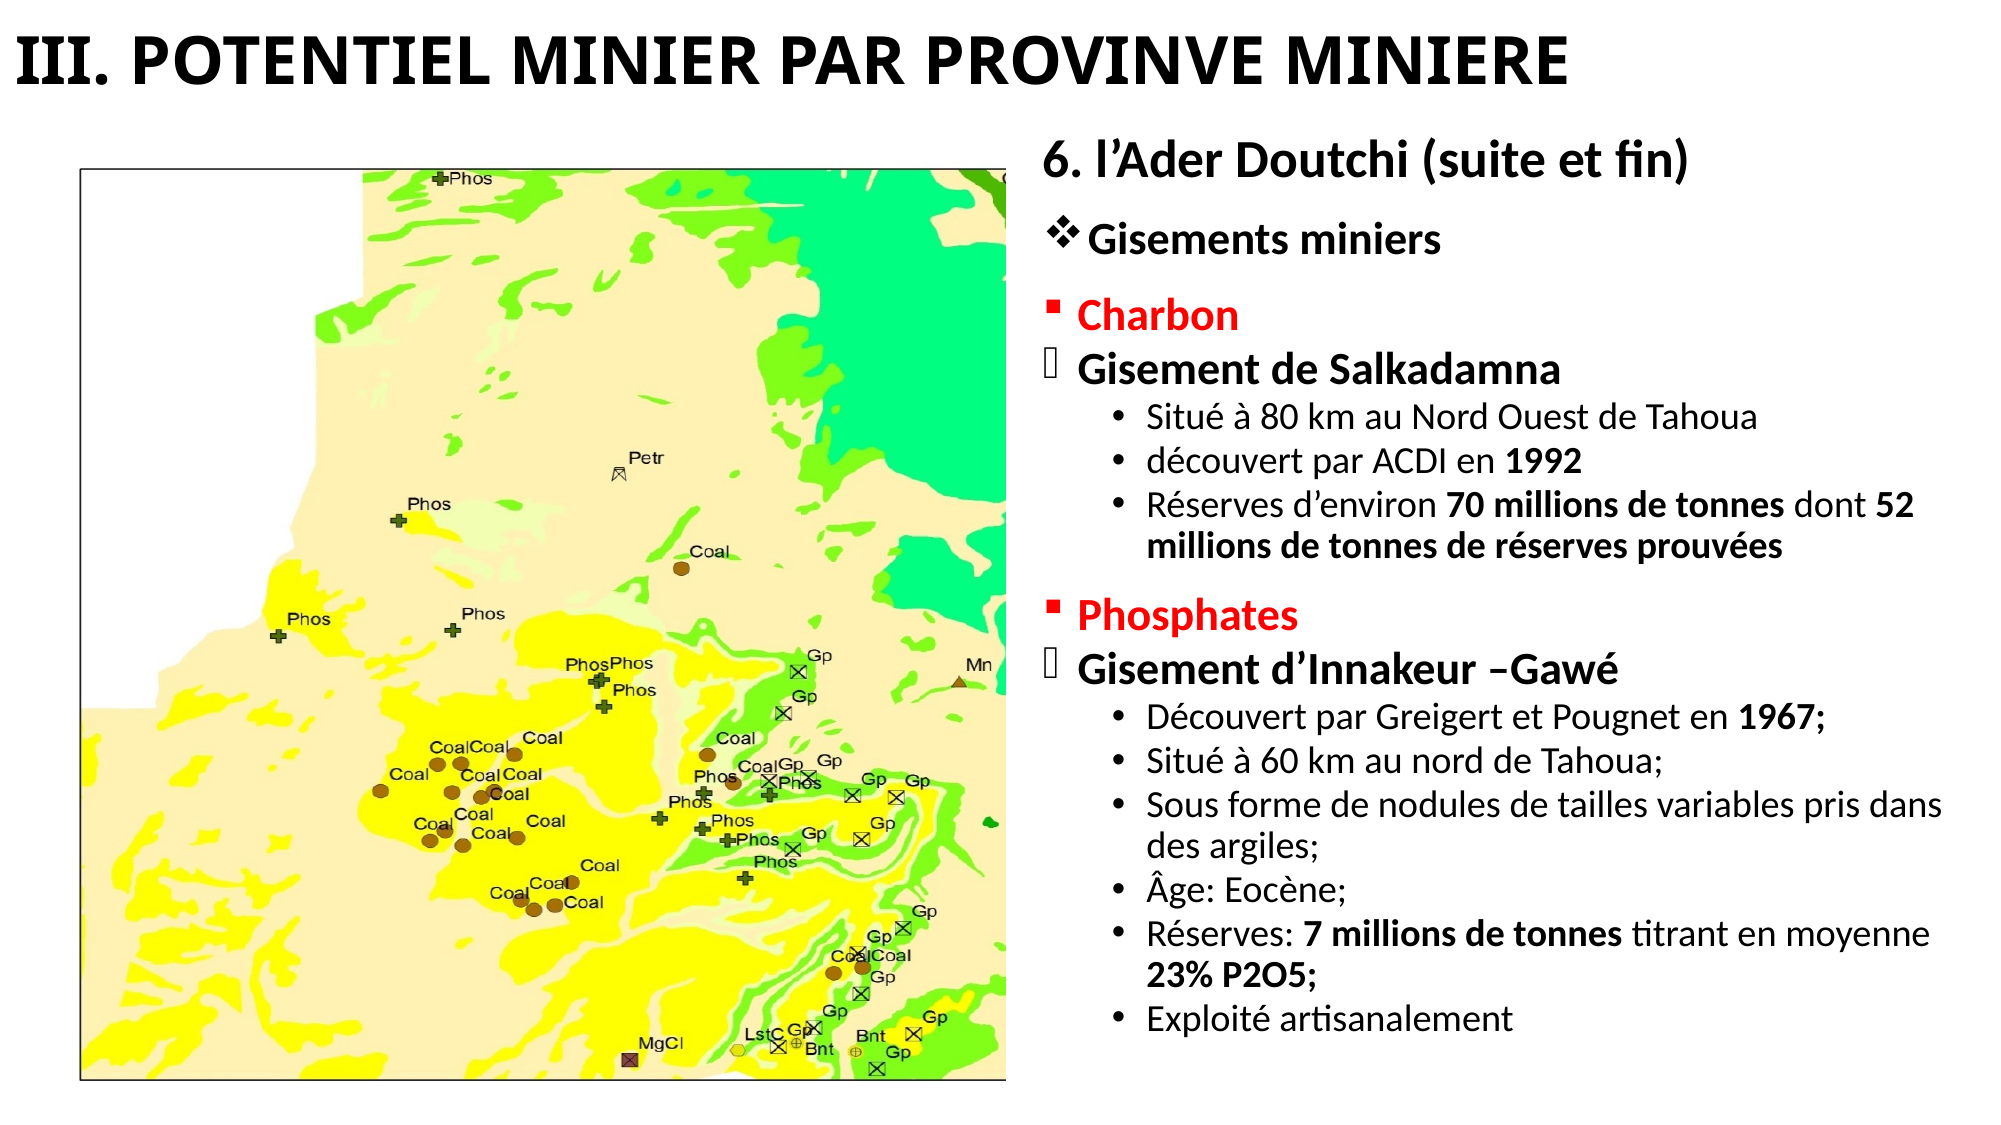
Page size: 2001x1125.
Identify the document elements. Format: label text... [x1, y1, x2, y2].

list 6. l’Ader Doutchi (suite et fin) Gisements miniers Charbon Gisement de Salkadamna Situé à 80 km au Nord Ouest de Tahoua découvert par ACDI en 1992 Réserves d’environ 70 millions de tonnes dont 52 millions de tonnes de réserves prouvées Phosphates Gisement d’Innakeur –Gawé Découvert par Greigert et Pougnet en 1967; Situé à 60 km au nord de Tahoua; Sous forme de nodules de tailles variables pris dans des argiles; Âge: Eocène; Réserves: 7 millions de tonnes titrant en moyenne 23% P2O5; Exploité artisanalement [1027, 123, 2000, 1125]
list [0, 123, 1006, 1125]
title III. POTENTIEL MINIER PAR PROVINVE MINIERE [0, 2, 2000, 124]
